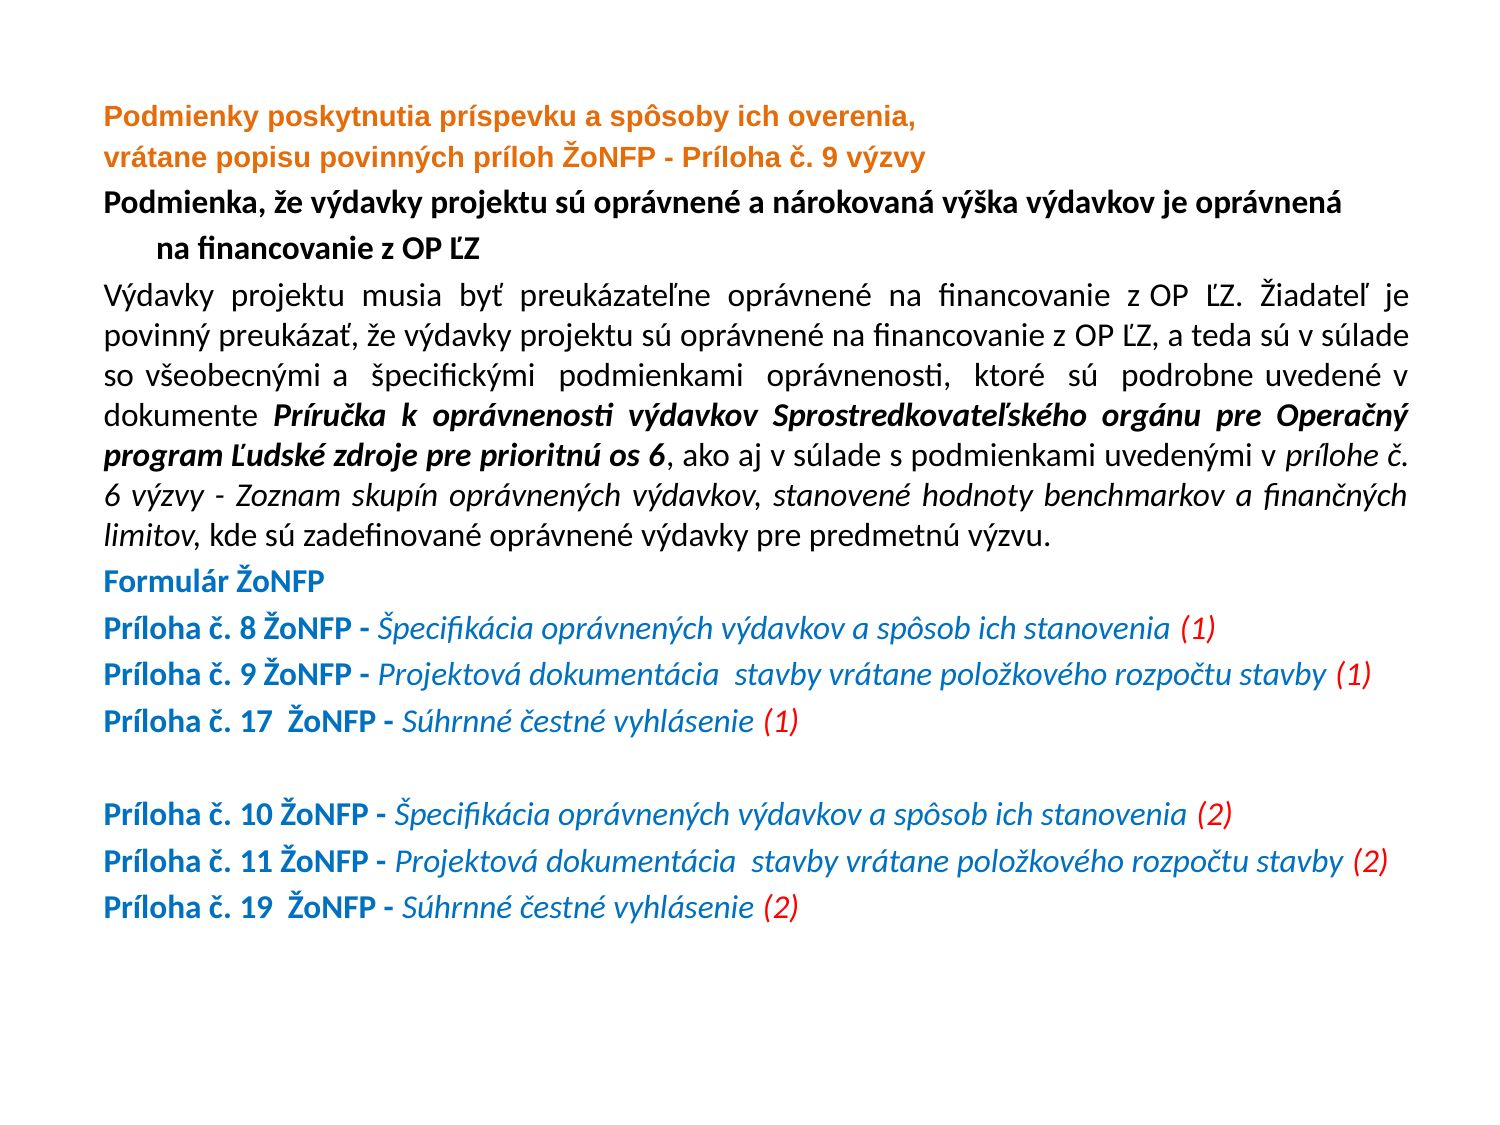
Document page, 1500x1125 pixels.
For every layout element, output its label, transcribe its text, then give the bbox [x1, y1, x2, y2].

list Podmienky poskytnutia príspevku a spôsoby ich overenia, vrátane popisu povinných príloh ŽoNFP - Príloha č. 9 výzvy Podmienka, že výdavky projektu sú oprávnené a nárokovaná výška výdavkov je oprávnená na financovanie z OP ĽZ Výdavky projektu musia byť preukázateľne oprávnené na financovanie z OP ĽZ. Žiadateľ je povinný preukázať, že výdavky projektu sú oprávnené na financovanie z OP ĽZ, a teda sú v súlade so všeobecnými a špecifickými podmienkami oprávnenosti, ktoré sú podrobne uvedené v dokumente Príručka k oprávnenosti výdavkov Sprostredkovateľského orgánu pre Operačný program Ľudské zdroje pre prioritnú os 6, ako aj v súlade s podmienkami uvedenými v prílohe č. 6 výzvy - Zoznam skupín oprávnených výdavkov, stanovené hodnoty benchmarkov a finančných limitov, kde sú zadefinované oprávnené výdavky pre predmetnú výzvu. Formulár ŽoNFP Príloha č. 8 ŽoNFP - Špecifikácia oprávnených výdavkov a spôsob ich stanovenia (1) Príloha č. 9 ŽoNFP - Projektová dokumentácia stavby vrátane položkového rozpočtu stavby (1) Príloha č. 17 ŽoNFP - Súhrnné čestné vyhlásenie (1) Príloha č. 10 ŽoNFP - Špecifikácia oprávnených výdavkov a spôsob ich stanovenia (2) Príloha č. 11 ŽoNFP - Projektová dokumentácia stavby vrátane položkového rozpočtu stavby (2) Príloha č. 19 ŽoNFP - Súhrnné čestné vyhlásenie (2) [74, 89, 1426, 1006]
